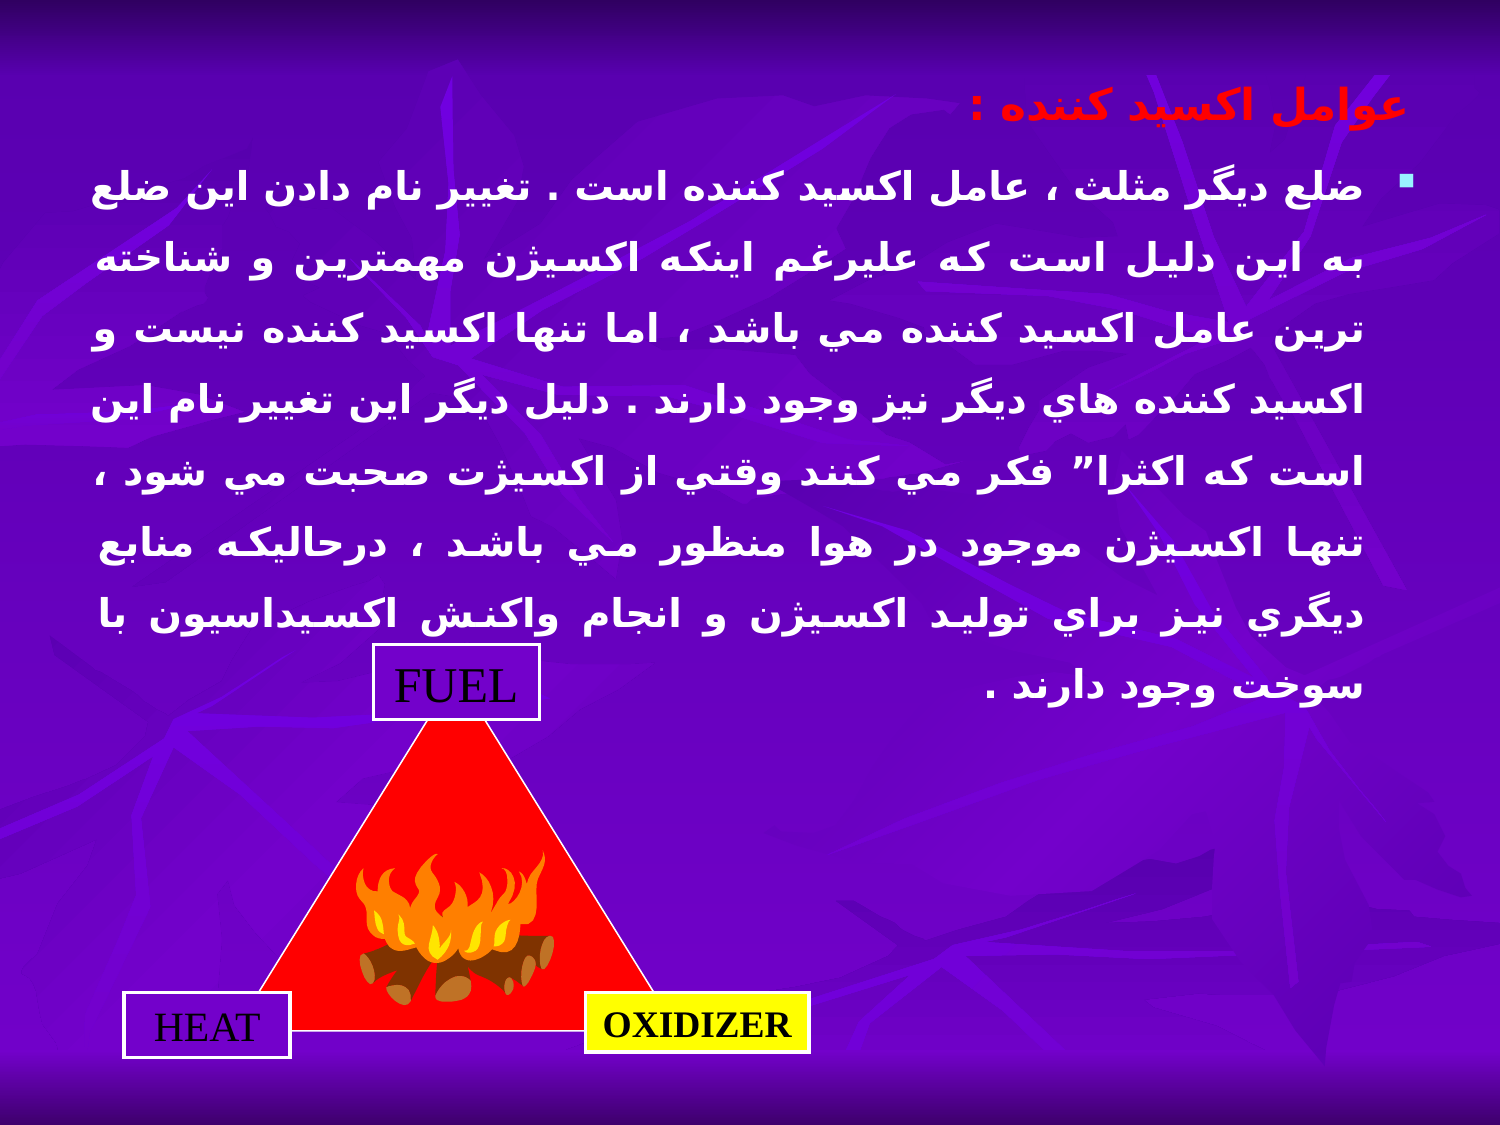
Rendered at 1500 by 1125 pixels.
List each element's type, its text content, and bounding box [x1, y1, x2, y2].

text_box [123, 644, 810, 1059]
list عوامل اكسيد كننده : ضلع ديگر مثلث ، عامل اكسيد كننده است . تغيير نام دادن اين ضلع به اين دليل است كه عليرغم اينكه اكسيژن مهمترين و شناخته ترين عامل اكسيد كننده مي باشد ، اما تنها اكسيد كننده نيست و اكسيد كننده هاي ديگر نيز وجود دارند . دليل ديگر اين تغيير نام اين است كه اكثرا” فكر مي كنند وقتي از اكسيژت صحبت مي شود ، تنها اكسيژن موجود در هوا منظور مي باشد ، درحاليكه منابع ديگري نيز براي توليد اكسيژن و انجام واكنش اكسيداسيون با سوخت وجود دارند . [75, 42, 1425, 721]
